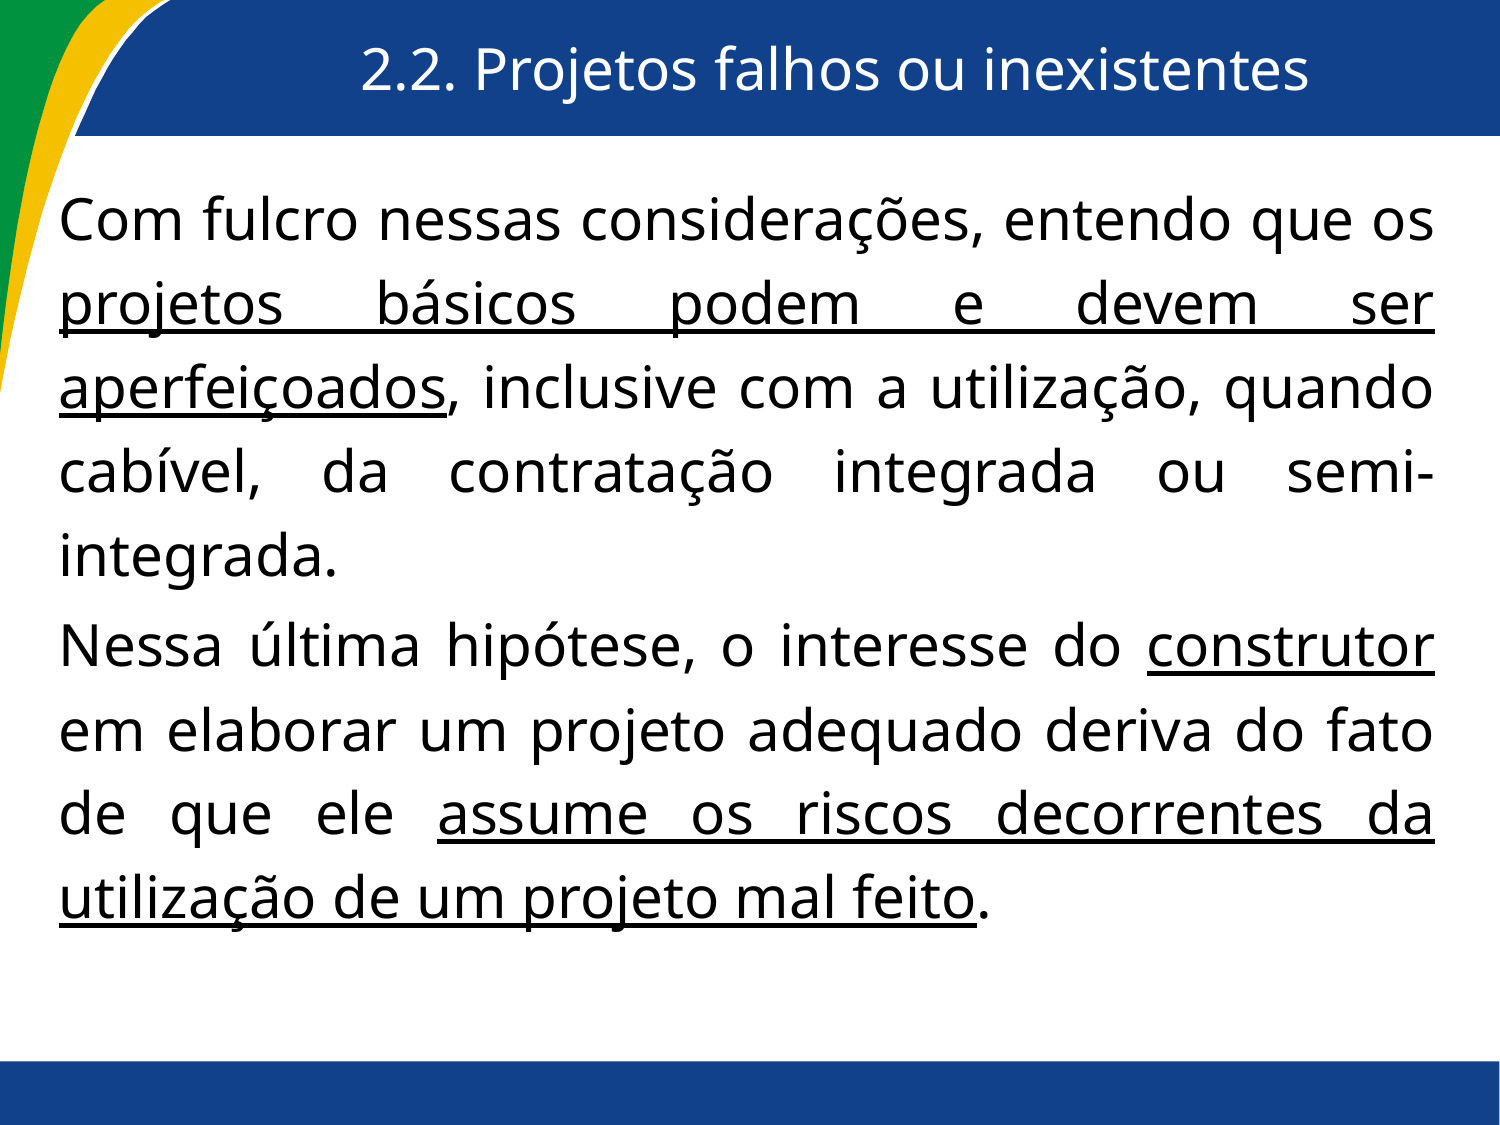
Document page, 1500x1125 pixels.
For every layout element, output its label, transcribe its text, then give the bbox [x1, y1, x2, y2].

list Com fulcro nessas considerações, entendo que os projetos básicos podem e devem ser aperfeiçoados, inclusive com a utilização, quando cabível, da contratação integrada ou semi-integrada. Nessa última hipótese, o interesse do construtor em elaborar um projeto adequado deriva do fato de que ele assume os riscos decorrentes da utilização de um projeto mal feito. [58, 160, 1436, 1036]
title 2.2. Projetos falhos ou inexistentes [183, 0, 1489, 135]
